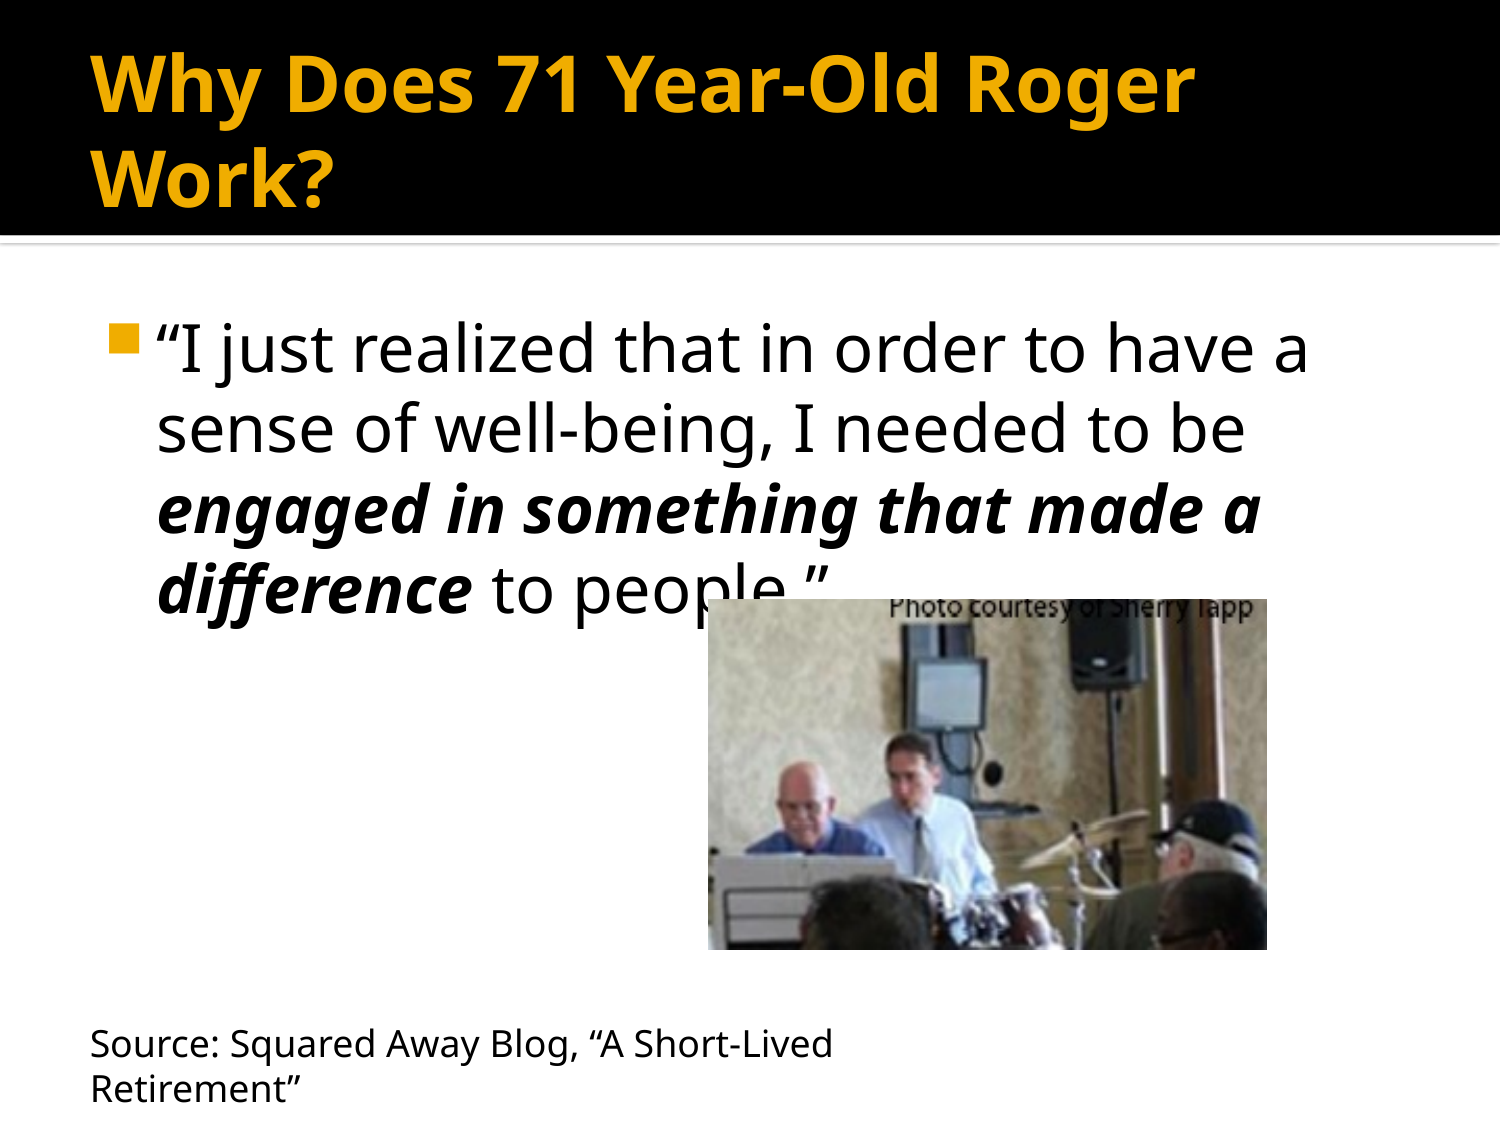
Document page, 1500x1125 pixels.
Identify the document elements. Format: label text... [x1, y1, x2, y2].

list “I just realized that in order to have a sense of well-being, I needed to be engaged in something that made a difference to people,” [75, 291, 1413, 975]
title Why Does 71 Year-Old Roger Work? [75, 25, 1425, 231]
text_box Source: Squared Away Blog, “A Short-Lived Retirement” [74, 1012, 988, 1118]
picture [708, 599, 1267, 950]
